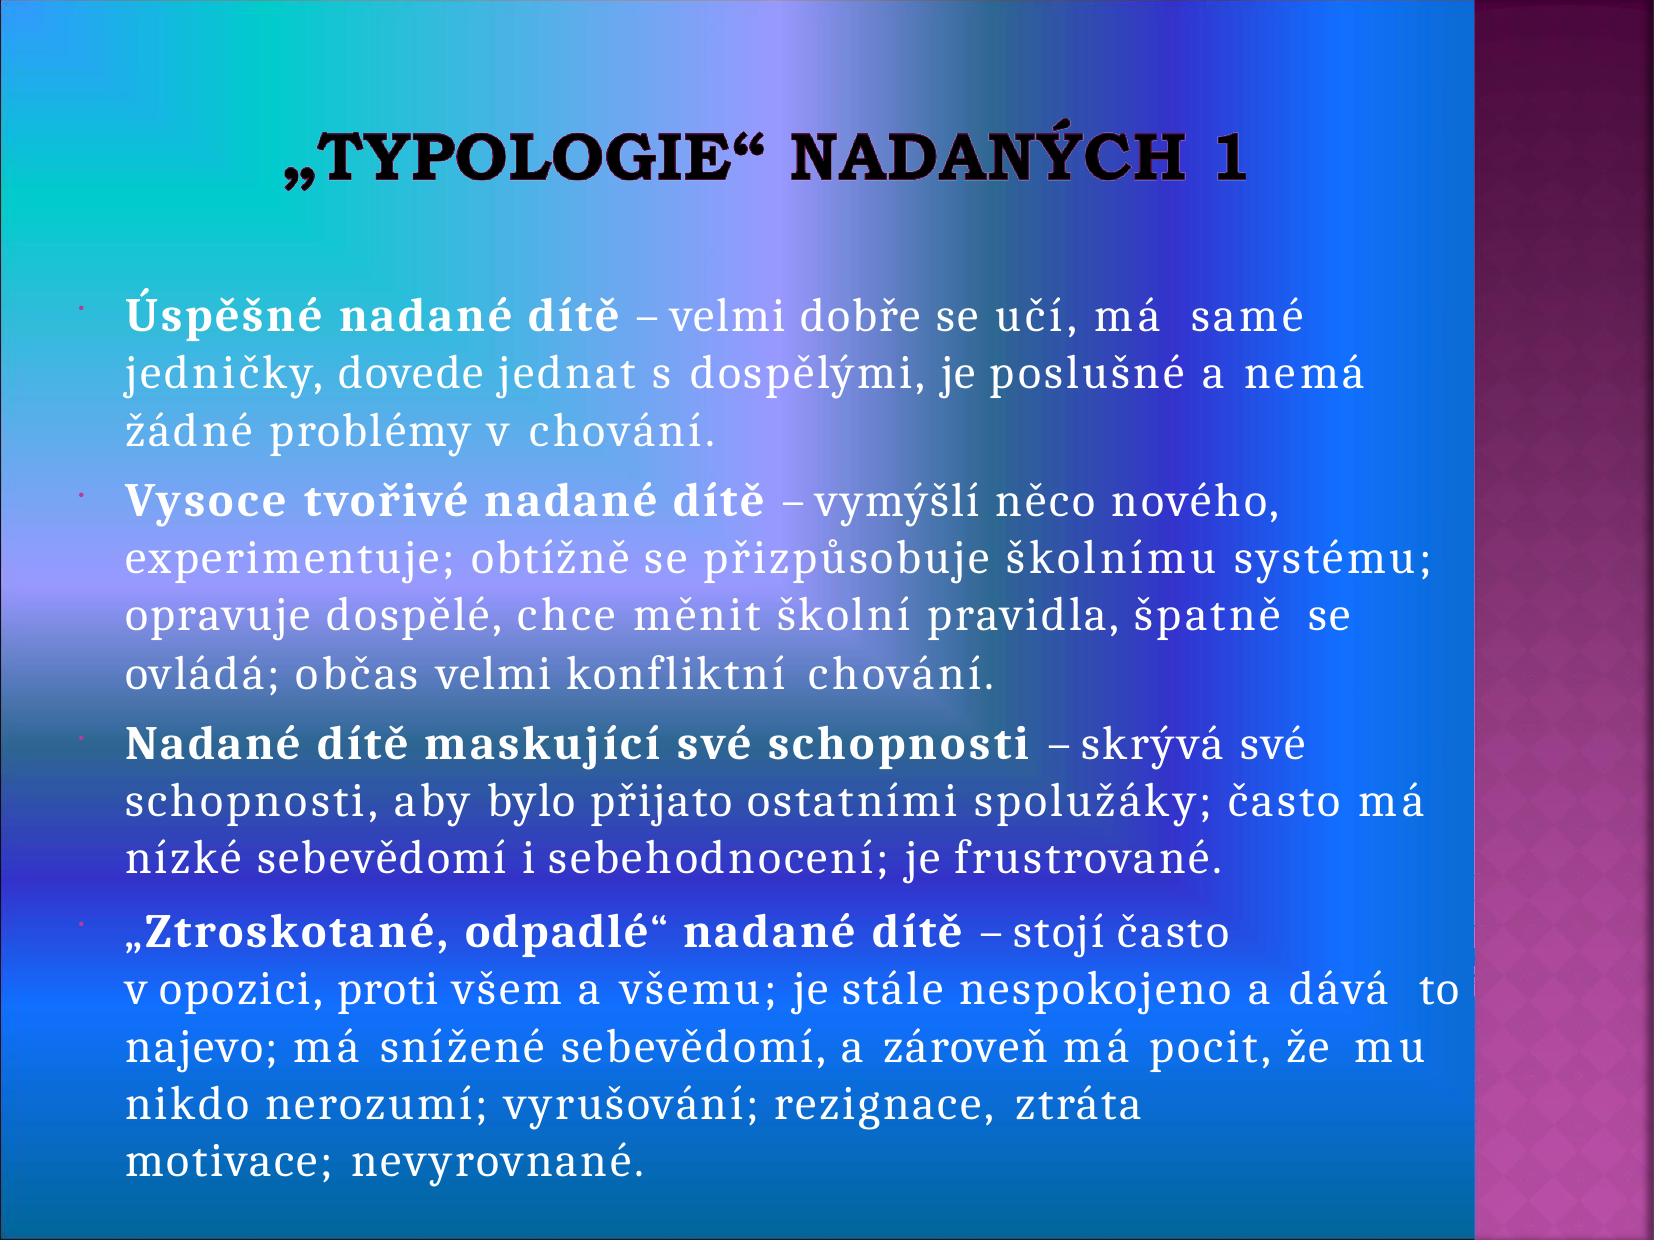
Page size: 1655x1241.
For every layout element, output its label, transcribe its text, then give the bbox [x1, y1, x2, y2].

text_box Úspěšné nadané dítě – velmi dobře se učí, má samé jedničky, dovede jednat s dospělými, je poslušné a nemá žádné problémy v chování. Vysoce tvořivé nadané dítě – vymýšlí něco nového, experimentuje; obtížně se přizpůsobuje školnímu systému; opravuje dospělé, chce měnit školní pravidla, špatně se ovládá; občas velmi konfliktní chování. Nadané dítě maskující své schopnosti – skrývá své schopnosti, aby bylo přijato ostatními spolužáky; často má nízké sebevědomí i sebehodnocení; je frustrované. „Ztroskotané, odpadlé“ nadané dítě – stojí často v opozici, proti všem a všemu; je stále nespokojeno a dává to najevo; má snížené sebevědomí, a zároveň má pocit, že mu nikdo nerozumí; vyrušování; rezignace, ztráta motivace; nevyrovnané. [73, 281, 1507, 1187]
picture [0, 0, 1654, 1240]
text_box [284, 118, 1246, 191]
